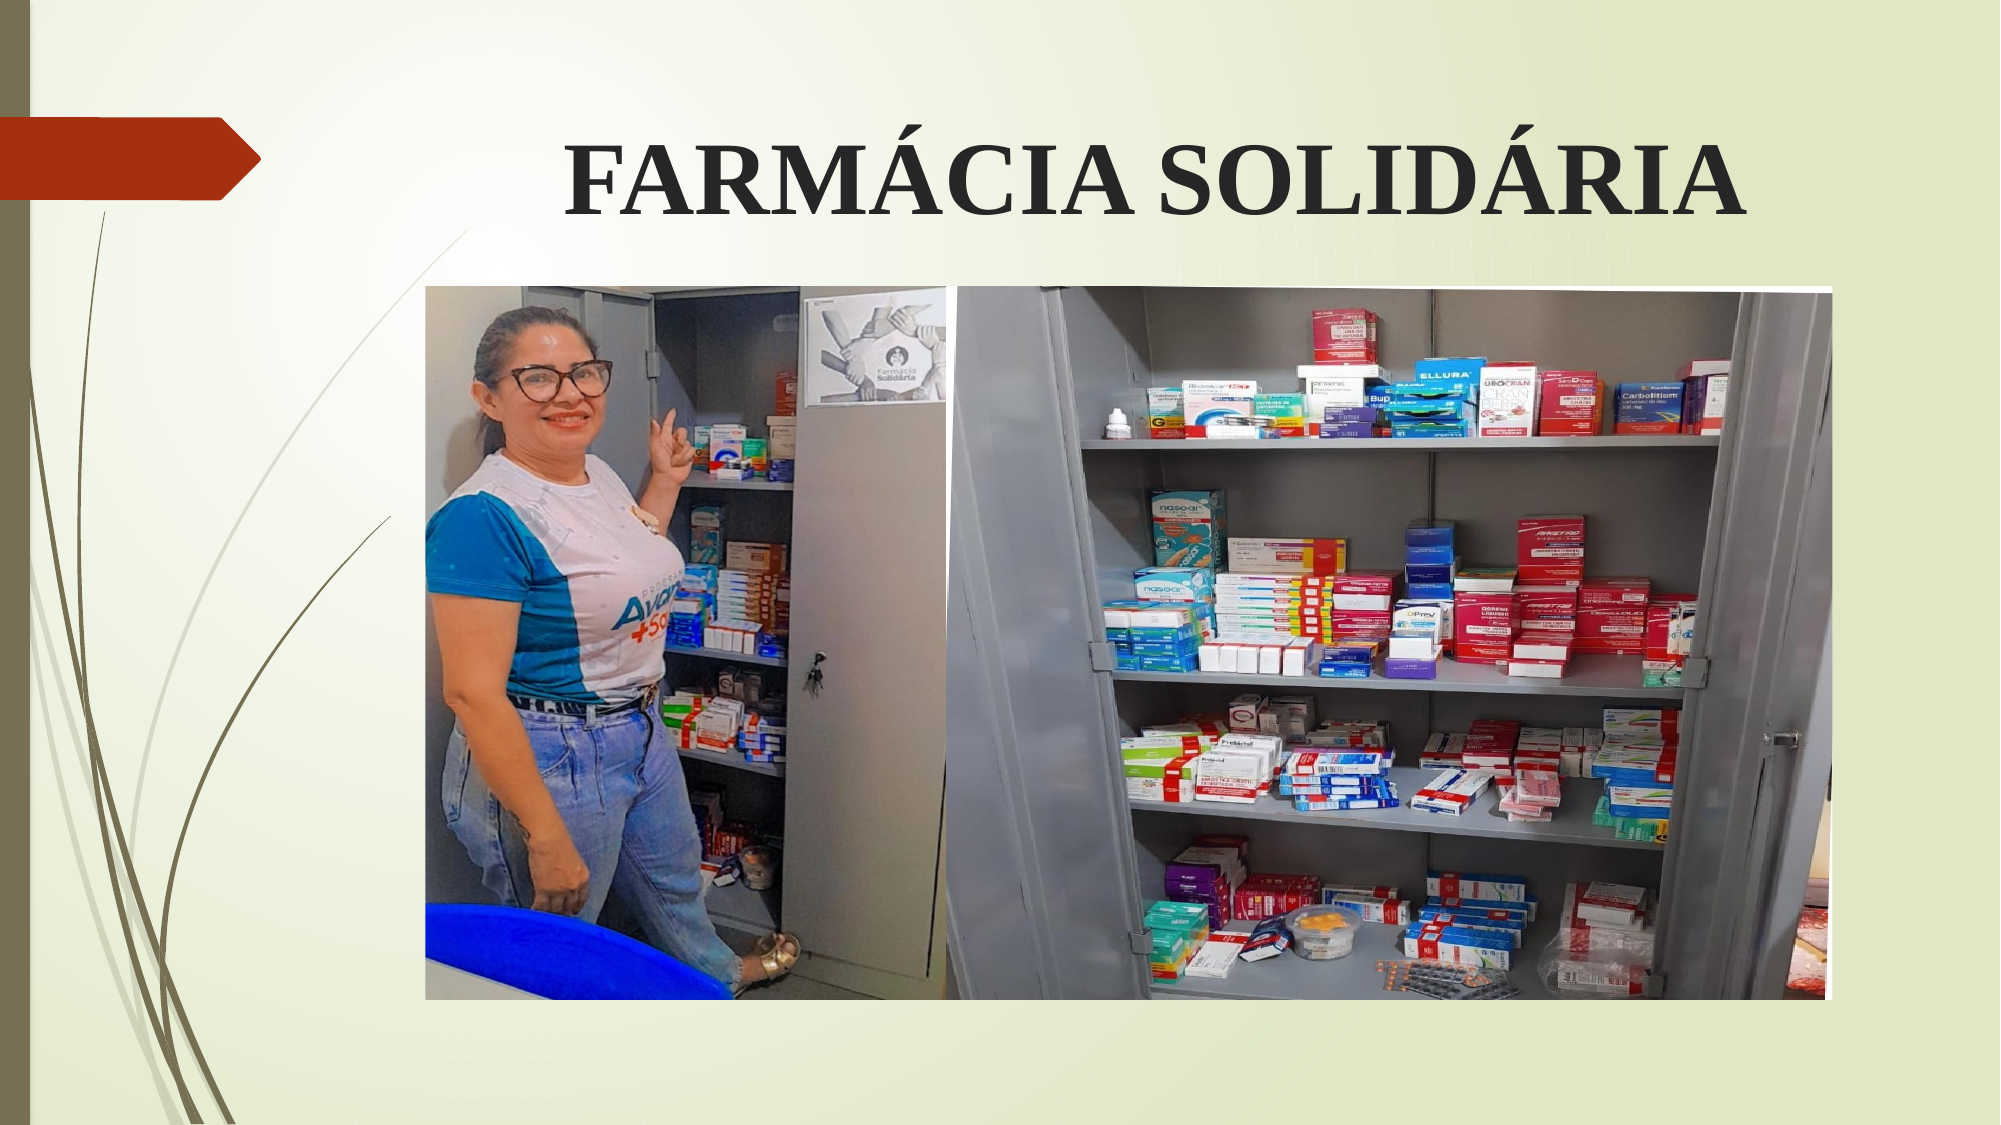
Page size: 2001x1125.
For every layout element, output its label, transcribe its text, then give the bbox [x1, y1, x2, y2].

title FARMÁCIA SOLIDÁRIA [425, 102, 1888, 313]
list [425, 285, 945, 1001]
picture [945, 285, 1833, 1001]
